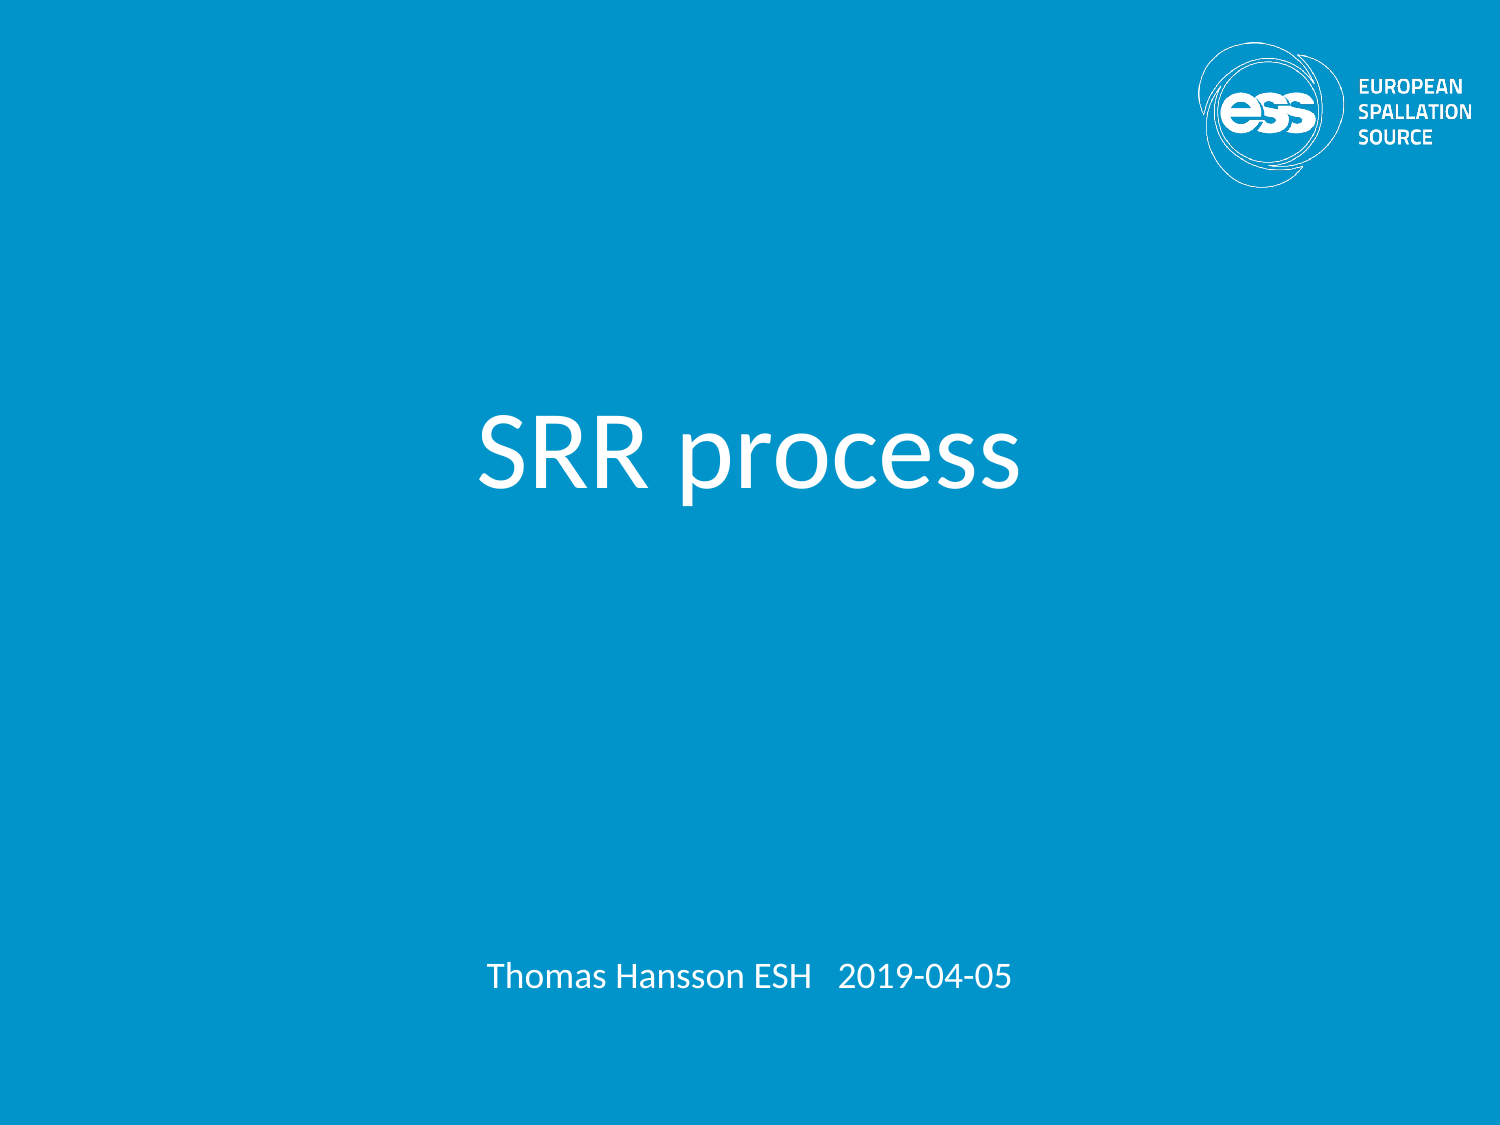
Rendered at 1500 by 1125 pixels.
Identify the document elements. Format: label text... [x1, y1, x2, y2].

picture [1360, 112, 1367, 119]
picture [1360, 130, 1367, 144]
picture [1429, 105, 1438, 118]
picture [1446, 105, 1457, 119]
picture [1424, 130, 1432, 144]
picture [1372, 79, 1381, 93]
picture [1386, 79, 1395, 93]
picture [1450, 79, 1455, 93]
picture [1383, 105, 1393, 118]
picture [1407, 105, 1414, 118]
picture [1426, 79, 1434, 93]
picture [1371, 130, 1381, 144]
picture [1411, 130, 1420, 144]
title SRR process Thomas Hansson ESH 2019-04-05 [112, 154, 1388, 1083]
picture [1466, 105, 1470, 118]
picture [1461, 105, 1465, 118]
picture [1413, 79, 1422, 93]
picture [1385, 130, 1395, 144]
picture [1360, 105, 1367, 111]
picture [1399, 130, 1408, 144]
picture [1455, 79, 1461, 93]
picture [1360, 79, 1368, 93]
picture [1437, 79, 1447, 93]
picture [1371, 105, 1380, 118]
picture [1402, 79, 1409, 91]
picture [1221, 93, 1315, 133]
picture [1417, 105, 1427, 118]
picture [1396, 105, 1403, 118]
picture [1398, 80, 1406, 93]
